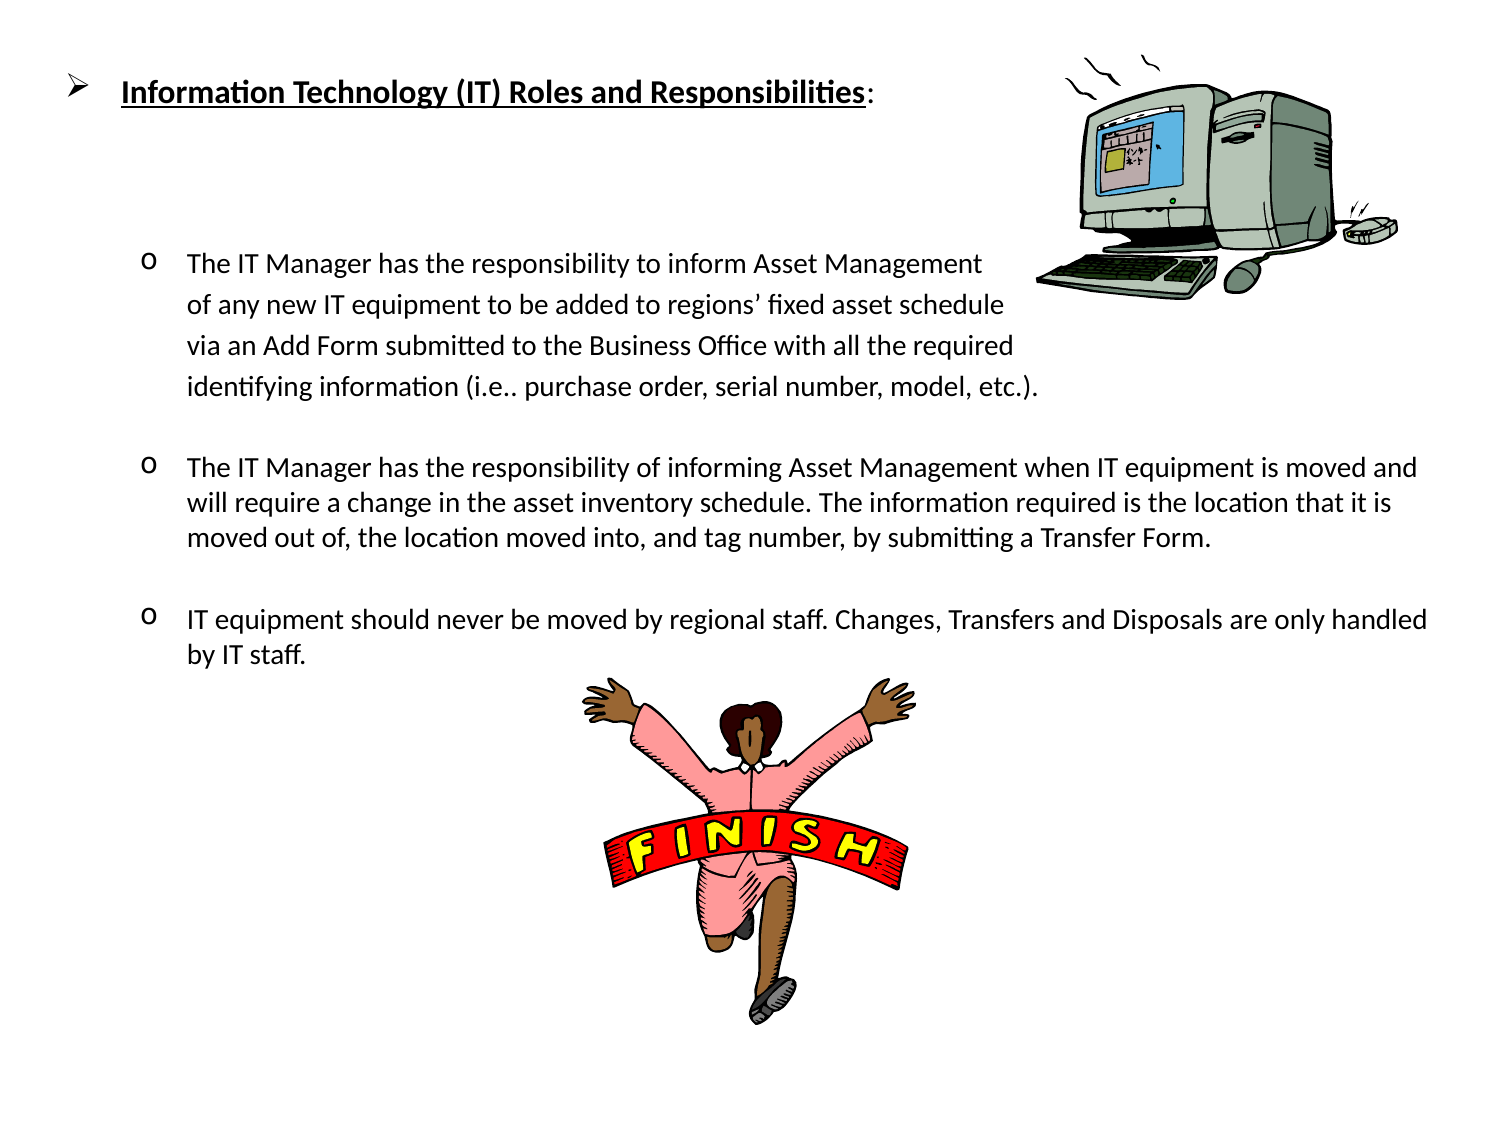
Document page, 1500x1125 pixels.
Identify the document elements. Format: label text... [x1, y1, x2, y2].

picture [1035, 53, 1401, 301]
list Information Technology (IT) Roles and Responsibilities: The IT Manager has the responsibility to inform Asset Management of any new IT equipment to be added to regions’ fixed asset schedule via an Add Form submitted to the Business Office with all the required identifying information (i.e.. purchase order, serial number, model, etc.). The IT Manager has the responsibility of informing Asset Management when IT equipment is moved and will require a change in the asset inventory schedule. The information required is the location that it is moved out of, the location moved into, and tag number, by submitting a Transfer Form. IT equipment should never be moved by regional staff. Changes, Transfers and Disposals are only handled by IT staff. [50, 62, 1450, 875]
picture [581, 674, 919, 1026]
